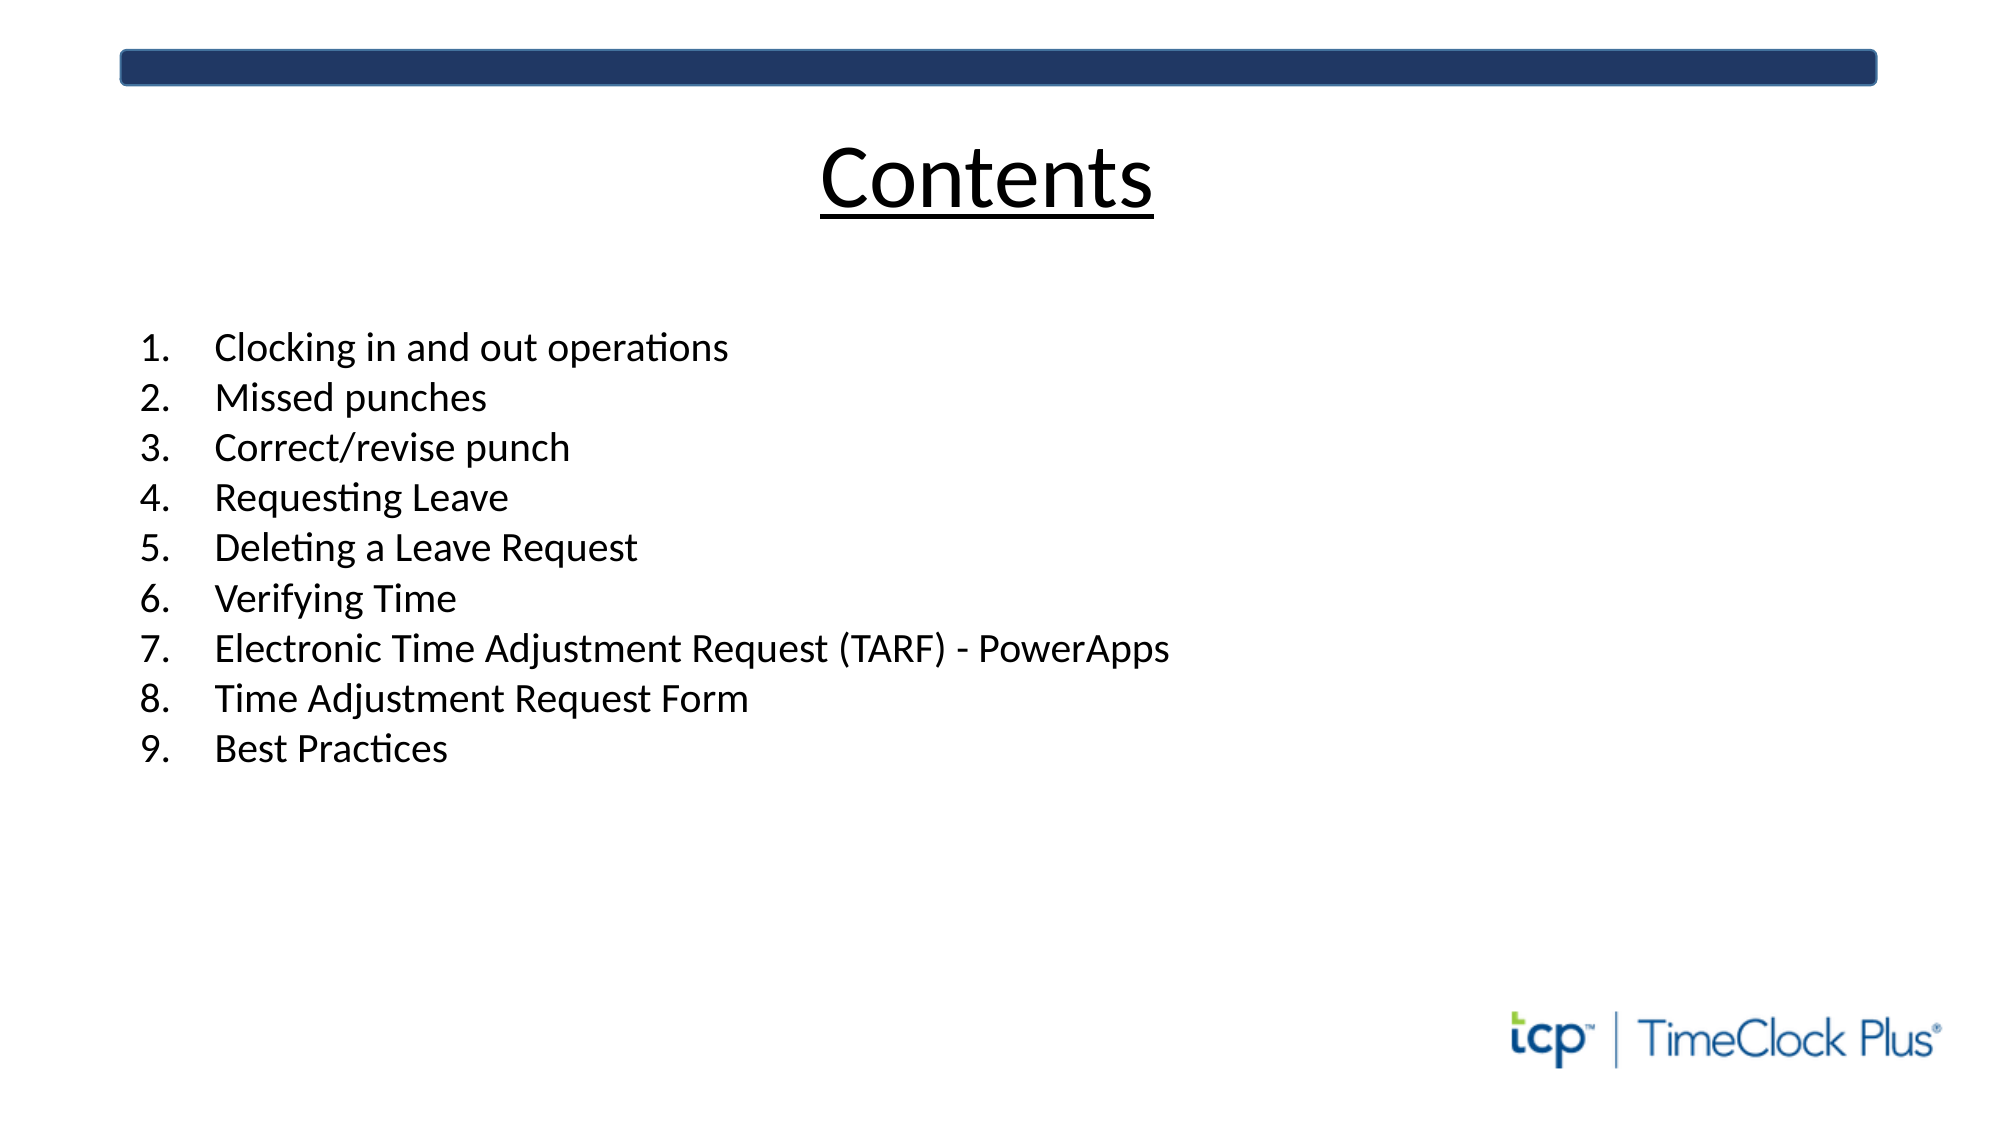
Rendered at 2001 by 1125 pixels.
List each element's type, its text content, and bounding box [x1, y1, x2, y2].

text_box Clocking in and out operations Missed punches Correct/revise punch Requesting Leave Deleting a Leave Request Verifying Time Electronic Time Adjustment Request (TARF) - PowerApps Time Adjustment Request Form Best Practices [124, 312, 1850, 778]
text_box Contents [124, 108, 1850, 234]
text_box [119, 48, 1878, 87]
picture [1495, 996, 1955, 1075]
